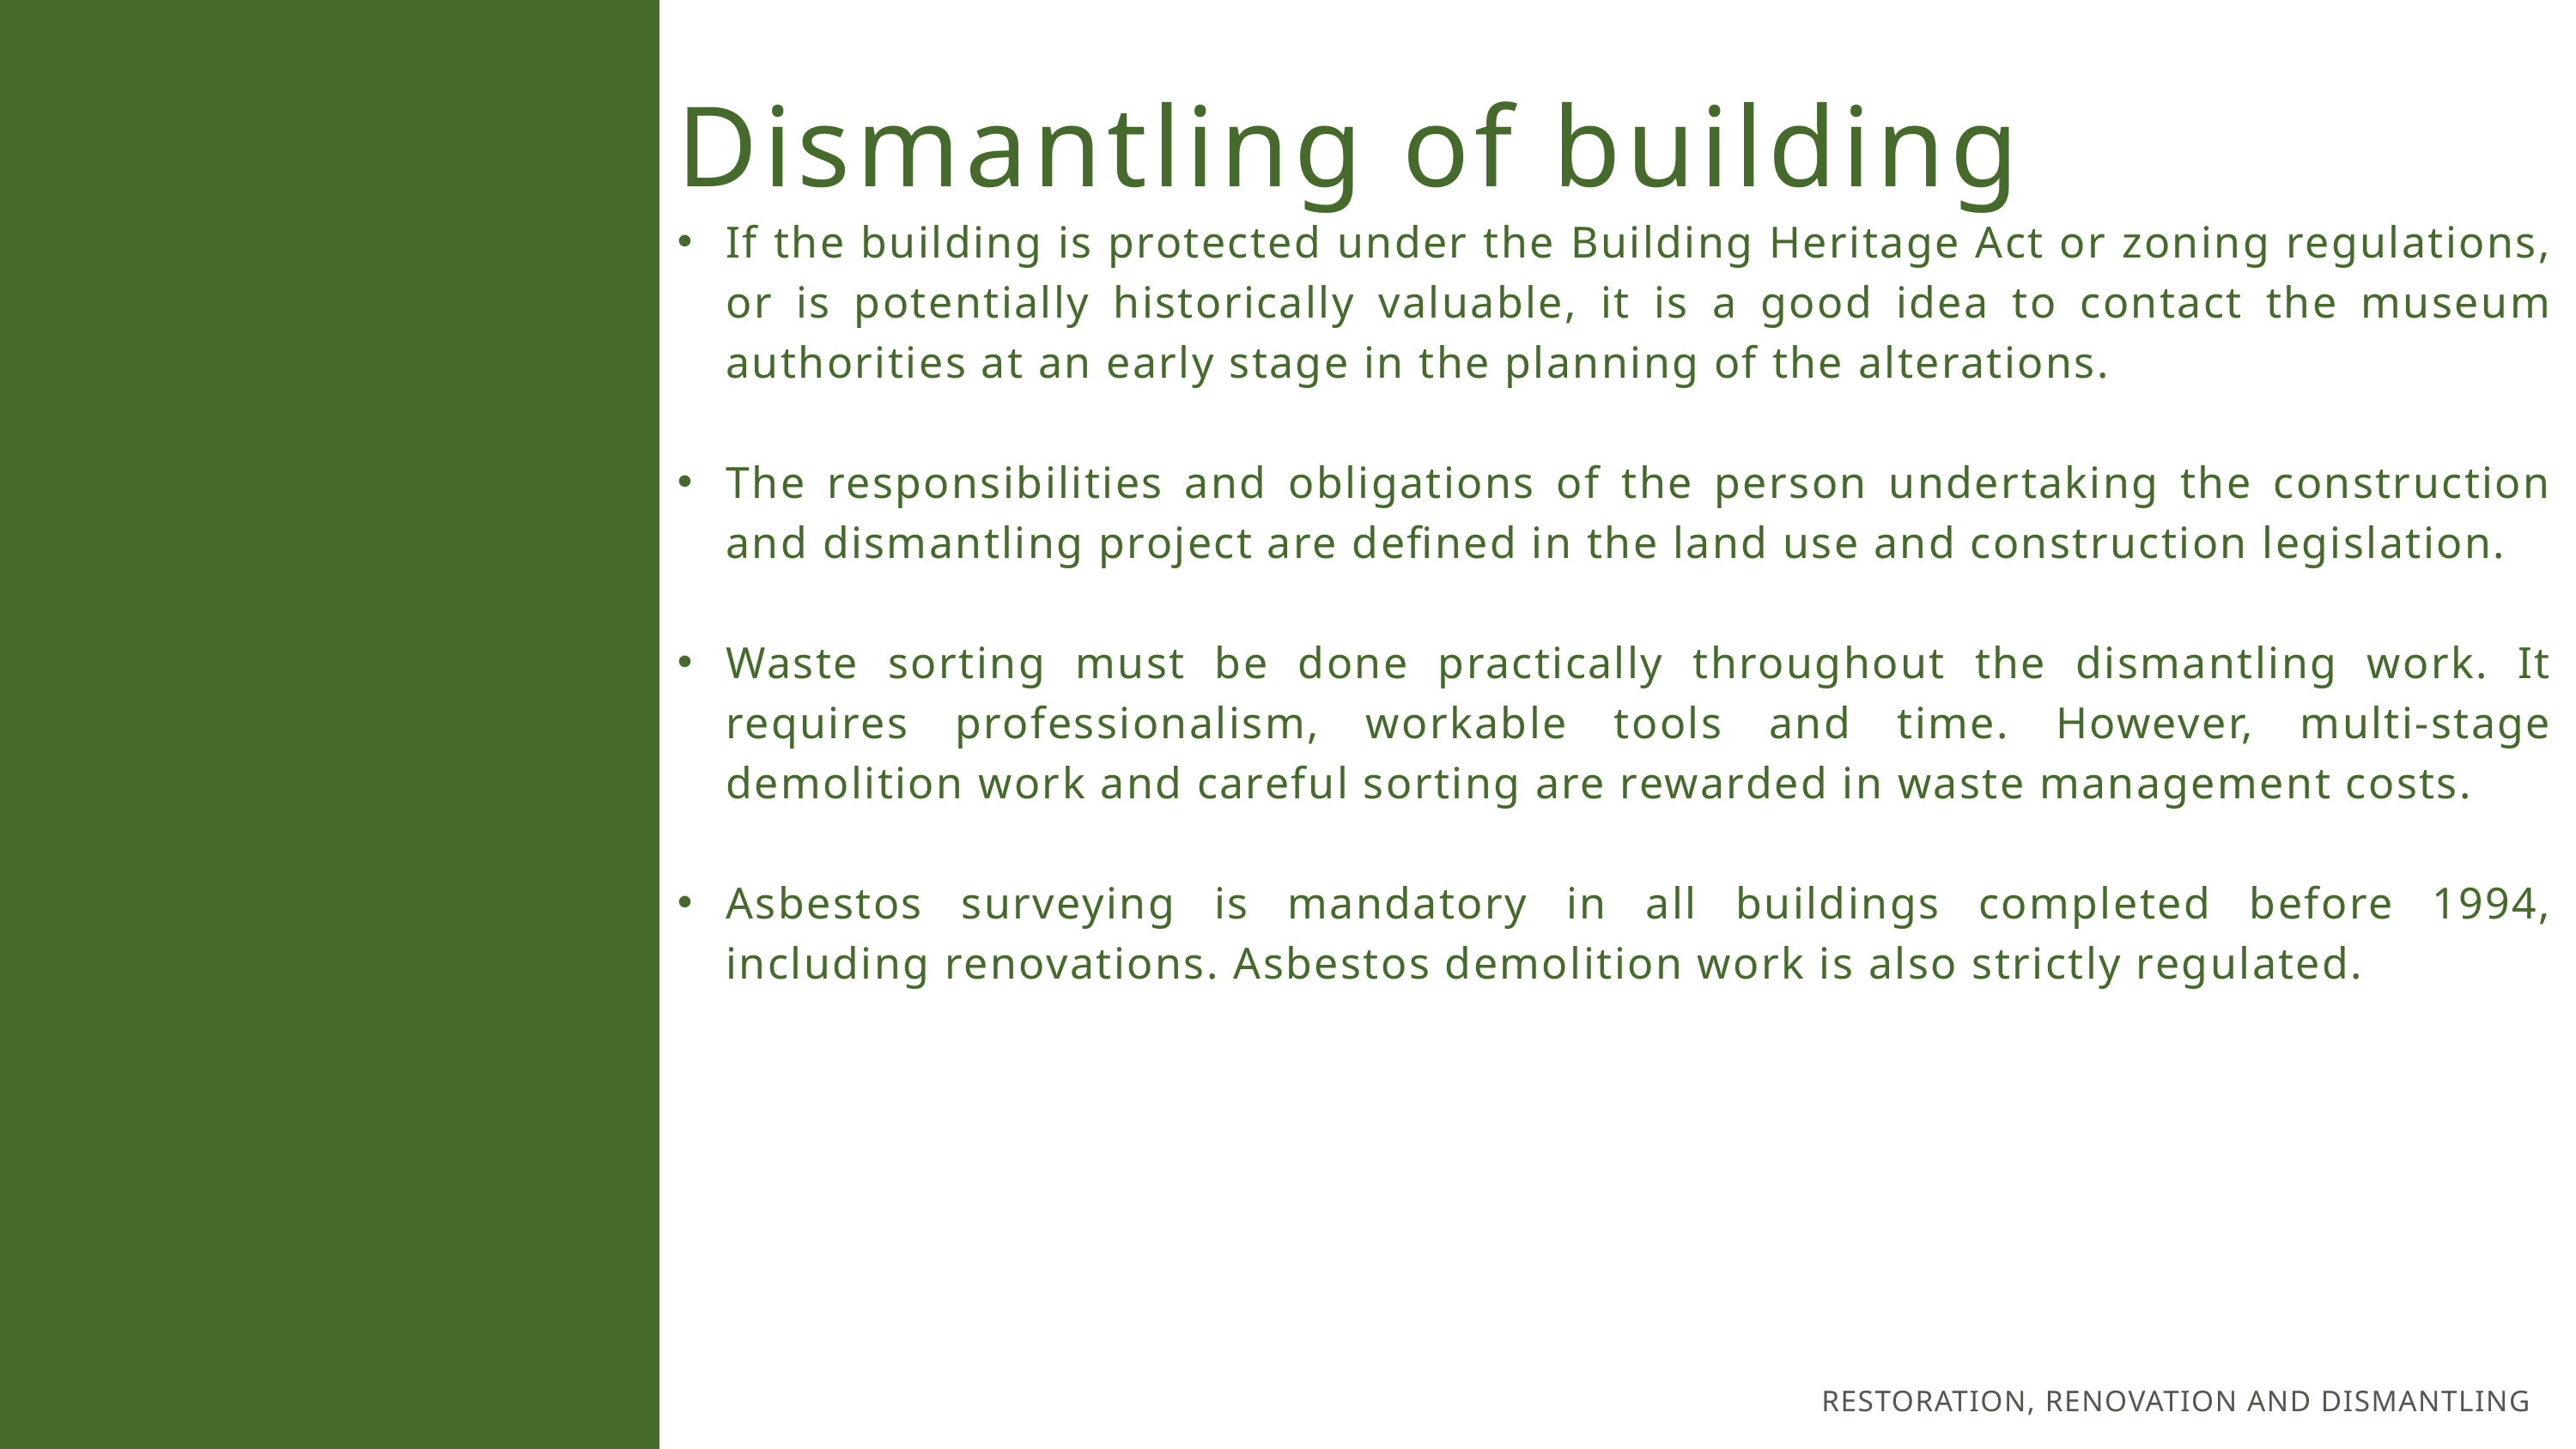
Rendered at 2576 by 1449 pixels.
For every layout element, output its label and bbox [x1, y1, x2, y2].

text_box [677, 58, 2555, 1001]
text_box [0, 0, 659, 1449]
